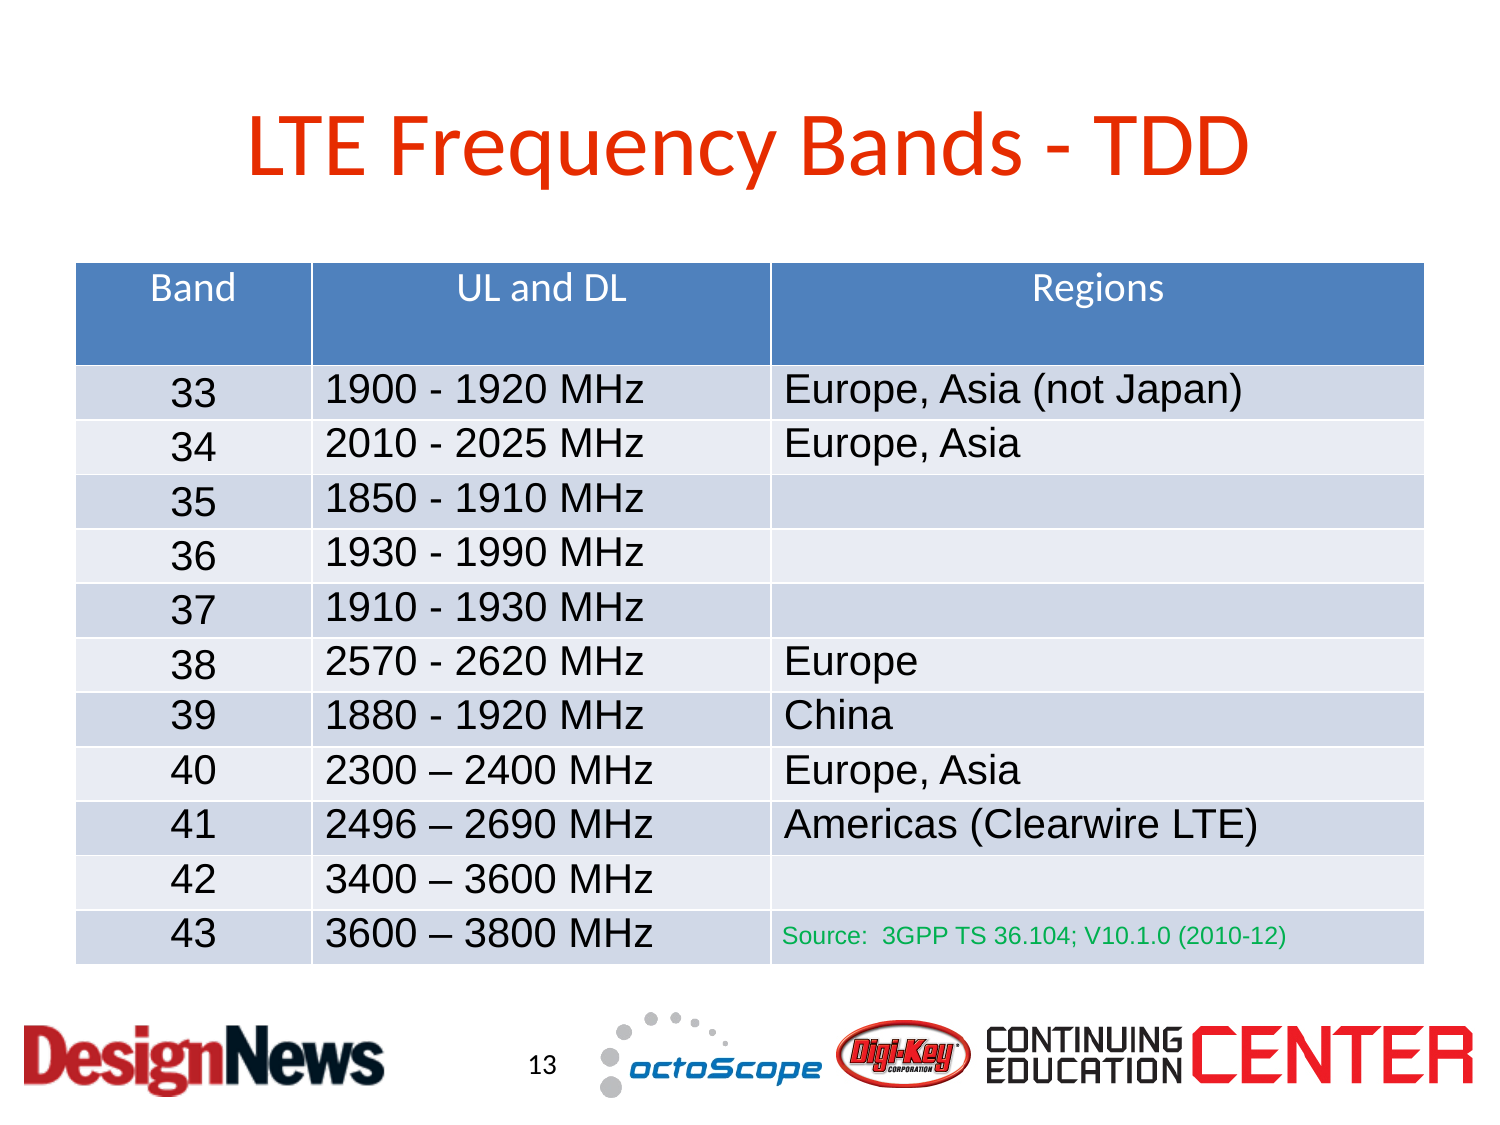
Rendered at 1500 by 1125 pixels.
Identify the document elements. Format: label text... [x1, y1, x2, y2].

table_cell 3600 – 3800 MHz [313, 911, 770, 964]
picture [600, 1012, 822, 1037]
table_cell 33 [76, 366, 311, 419]
picture [24, 1024, 386, 1097]
table_cell 3400 – 3600 MHz [313, 856, 770, 909]
table_header Regions [772, 263, 1424, 365]
table_cell 40 [76, 748, 311, 800]
table_cell 39 [76, 693, 311, 746]
table_cell 1880 - 1920 MHz [313, 693, 770, 746]
table_cell [772, 530, 1424, 582]
table_header Band [76, 263, 311, 365]
table_cell 1910 - 1930 MHz [313, 584, 770, 637]
table_cell 1850 - 1910 MHz [313, 475, 770, 528]
table_cell 36 [76, 530, 311, 582]
table_cell [772, 911, 1424, 964]
table_cell [772, 584, 1424, 637]
table_cell 41 [76, 802, 311, 855]
title LTE Frequency Bands - TDD [75, 45, 1425, 233]
table_cell Europe [772, 639, 1424, 691]
table_cell 35 [76, 475, 311, 528]
table_cell 42 [76, 856, 311, 909]
table_cell 2010 - 2025 MHz [313, 421, 770, 474]
table_header UL and DL [313, 263, 770, 365]
table_cell Europe, Asia [772, 421, 1424, 474]
table_cell [772, 856, 1424, 909]
slide_number 13 [512, 1037, 863, 1098]
table_cell 2300 – 2400 MHz [313, 748, 770, 800]
table_cell 1900 - 1920 MHz [313, 366, 770, 419]
table_cell 2496 – 2690 MHz [313, 802, 770, 855]
text_box Source: 3GPP TS 36.104; V10.1.0 (2010-12) [767, 912, 1303, 958]
table_cell 34 [76, 421, 311, 474]
table_cell 43 [76, 911, 311, 964]
table_cell 37 [76, 584, 311, 637]
table_cell China [772, 693, 1424, 746]
table_cell 2570 - 2620 MHz [313, 639, 770, 691]
table_cell Europe, Asia (not Japan) [772, 366, 1424, 419]
picture [836, 1020, 1475, 1088]
table_cell 38 [76, 639, 311, 691]
table_cell Europe, Asia [772, 748, 1424, 800]
table_cell [772, 475, 1424, 528]
table_cell 1930 - 1990 MHz [313, 530, 770, 582]
table_cell Americas (Clearwire LTE) [772, 802, 1424, 855]
